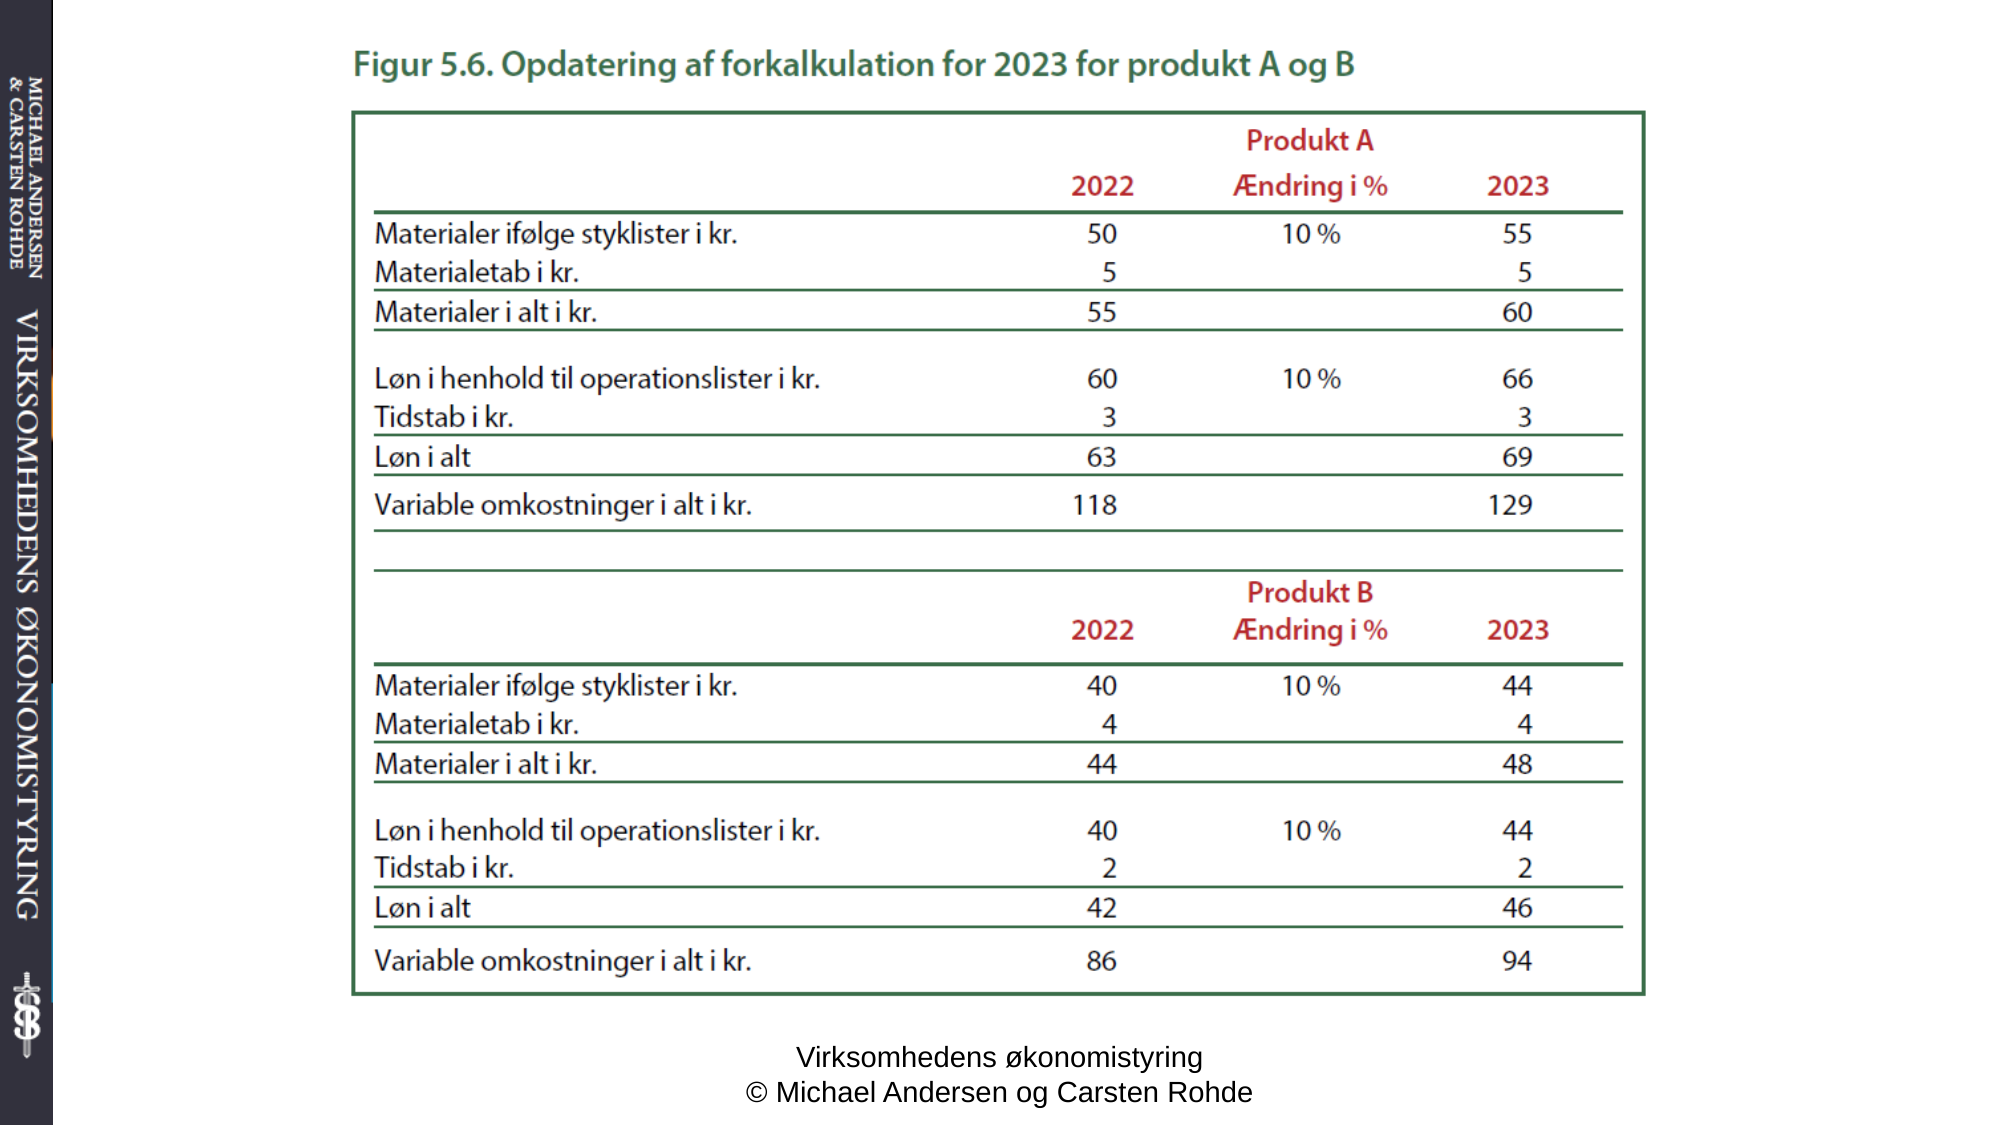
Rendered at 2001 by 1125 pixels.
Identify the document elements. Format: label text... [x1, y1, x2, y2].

picture [317, 27, 1683, 1032]
text_box Virksomhedens økonomistyring © Michael Andersen og Carsten Rohde [604, 1032, 1396, 1110]
picture [0, 0, 53, 1125]
